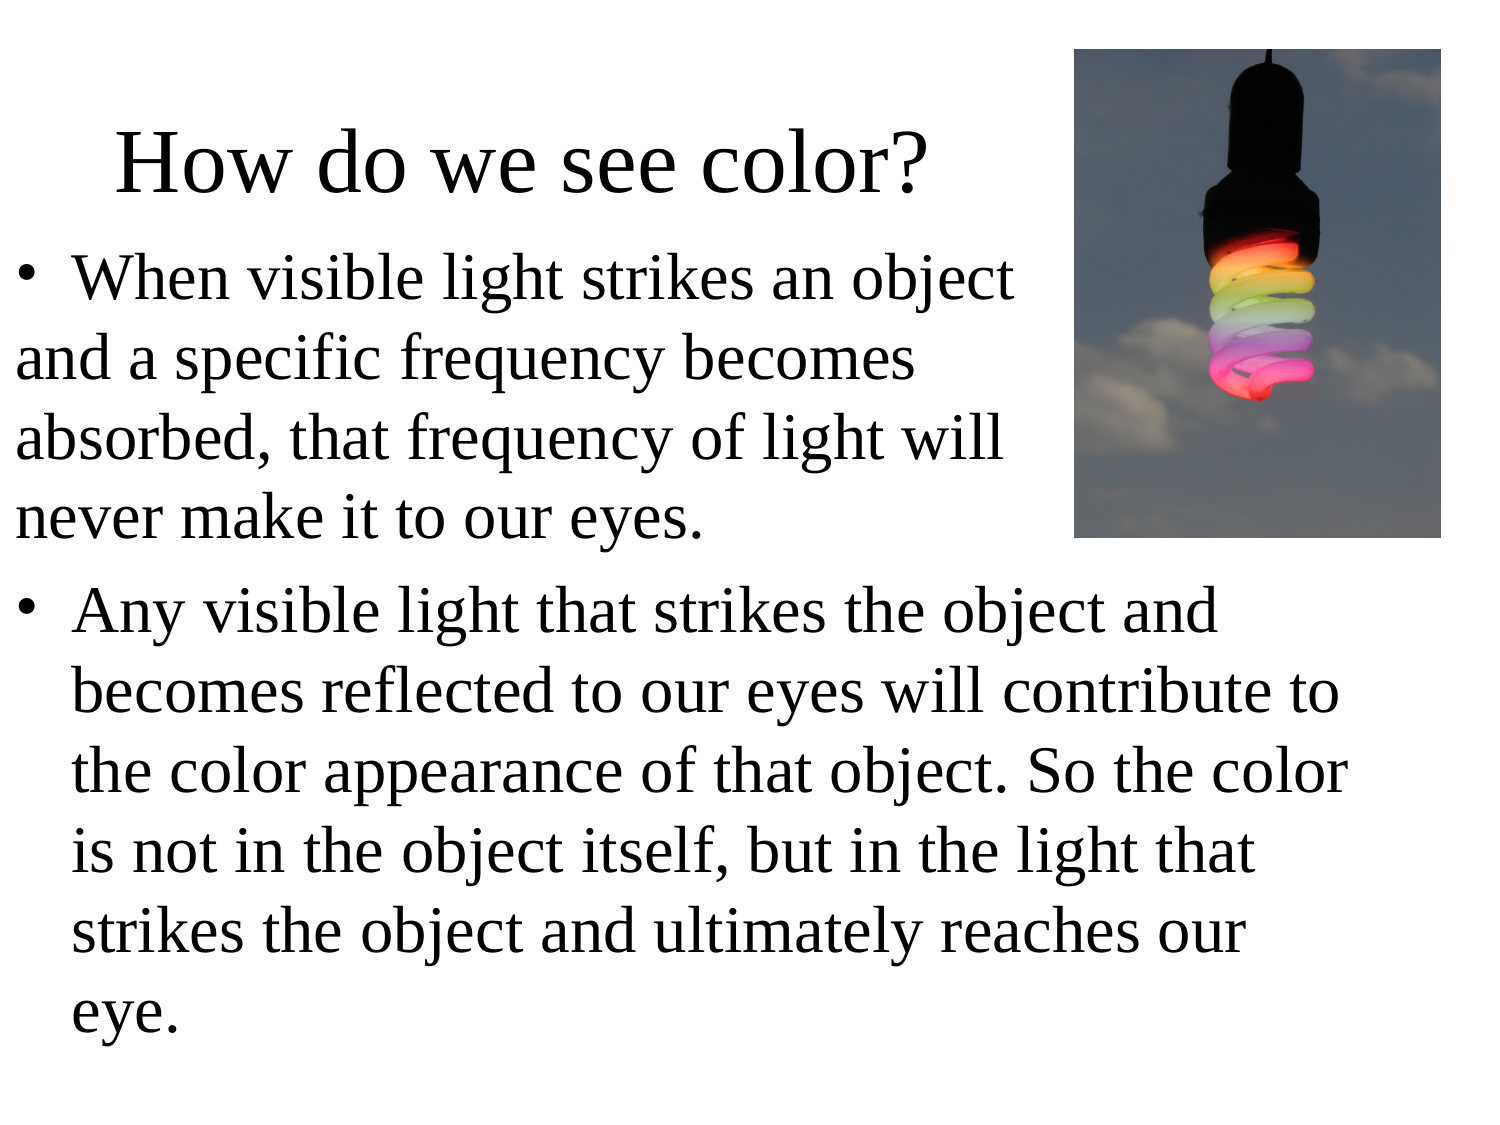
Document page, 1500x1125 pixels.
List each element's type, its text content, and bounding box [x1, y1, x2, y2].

title How do we see color? [99, 99, 1069, 213]
picture [1074, 49, 1441, 538]
list When visible light strikes an object and a specific frequency becomes absorbed, that frequency of light will never make it to our eyes. Any visible light that strikes the object and becomes reflected to our eyes will contribute to the color appearance of that object. So the color is not in the object itself, but in the light that strikes the object and ultimately reaches our eye. [0, 224, 1375, 1063]
